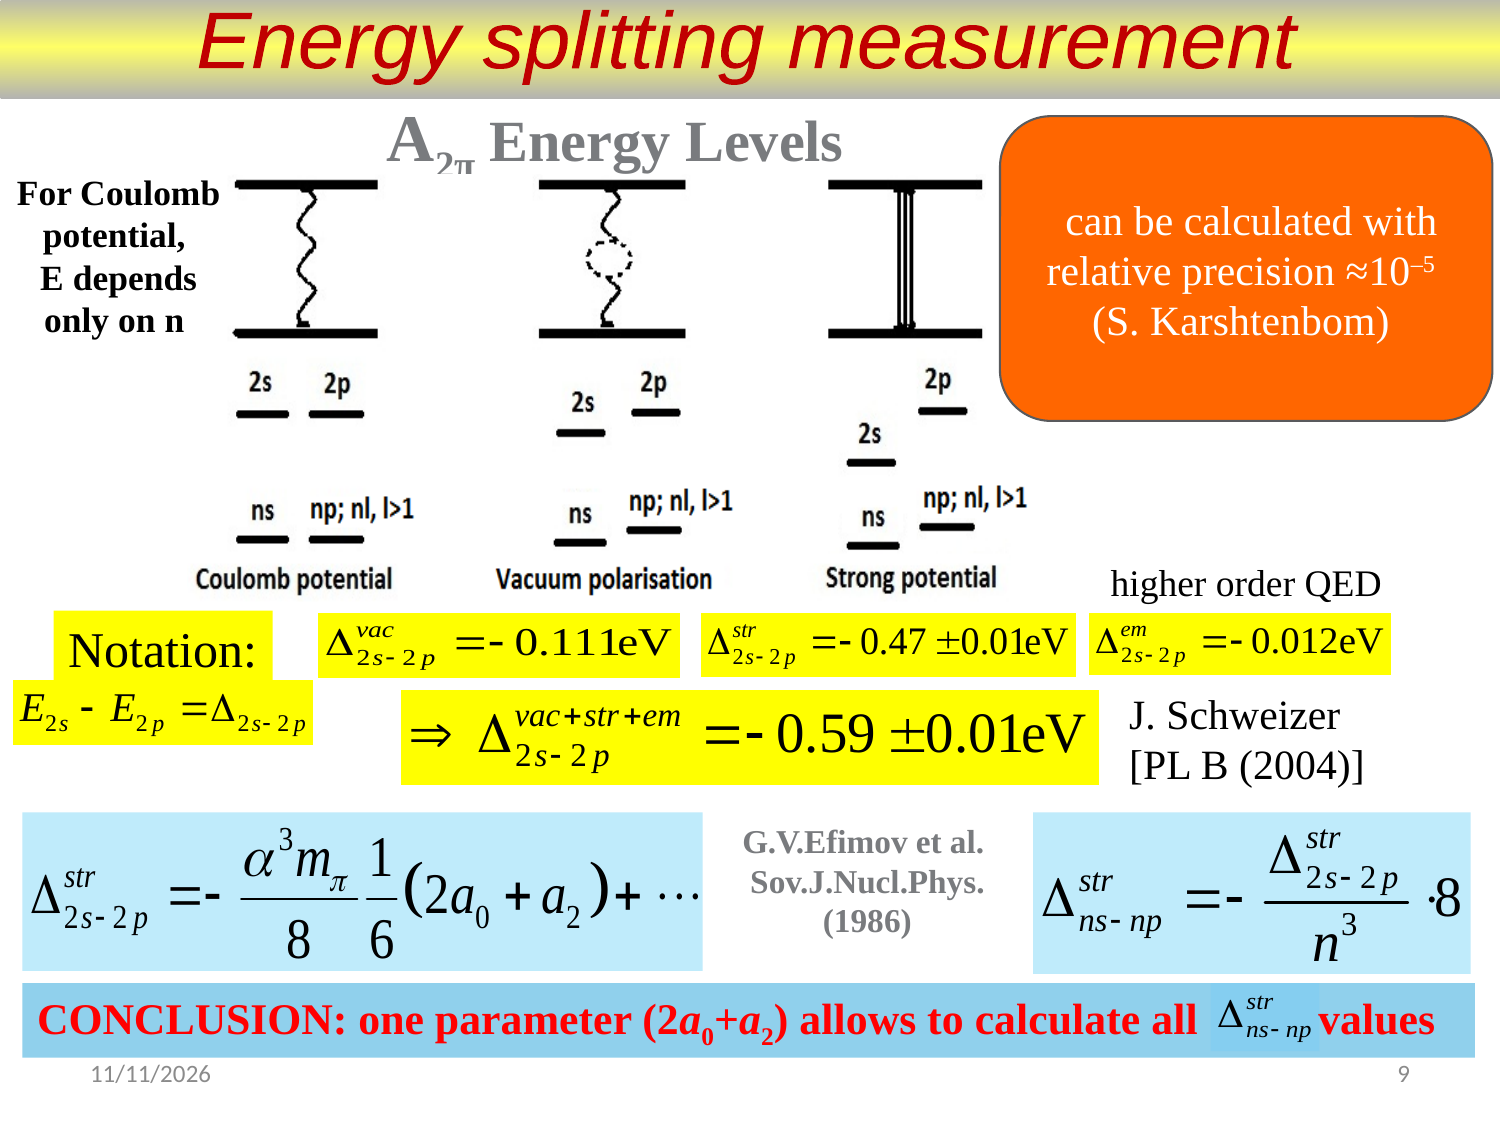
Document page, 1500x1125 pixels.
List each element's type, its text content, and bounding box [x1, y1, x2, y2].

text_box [701, 612, 1077, 678]
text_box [1032, 812, 1471, 975]
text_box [22, 982, 1476, 1052]
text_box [22, 812, 703, 972]
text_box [1088, 612, 1392, 676]
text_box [317, 617, 681, 679]
picture [187, 174, 1051, 609]
text_box higher order QED [1095, 551, 1397, 612]
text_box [401, 689, 1099, 786]
text_box [0, 0, 1500, 99]
text_box G.V.Efimov et al. Sov.J.Nucl.Phys. (1986) [717, 812, 1018, 947]
text_box A2π Energy Levels [350, 99, 868, 173]
text_box J. Schweizer [PL B (2004)] [1114, 680, 1425, 796]
text_box For Coulomb potential, E depends only on n [0, 162, 238, 348]
slide_number 9 [1074, 1060, 1425, 1103]
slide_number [75, 1060, 425, 1103]
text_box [12, 610, 313, 746]
